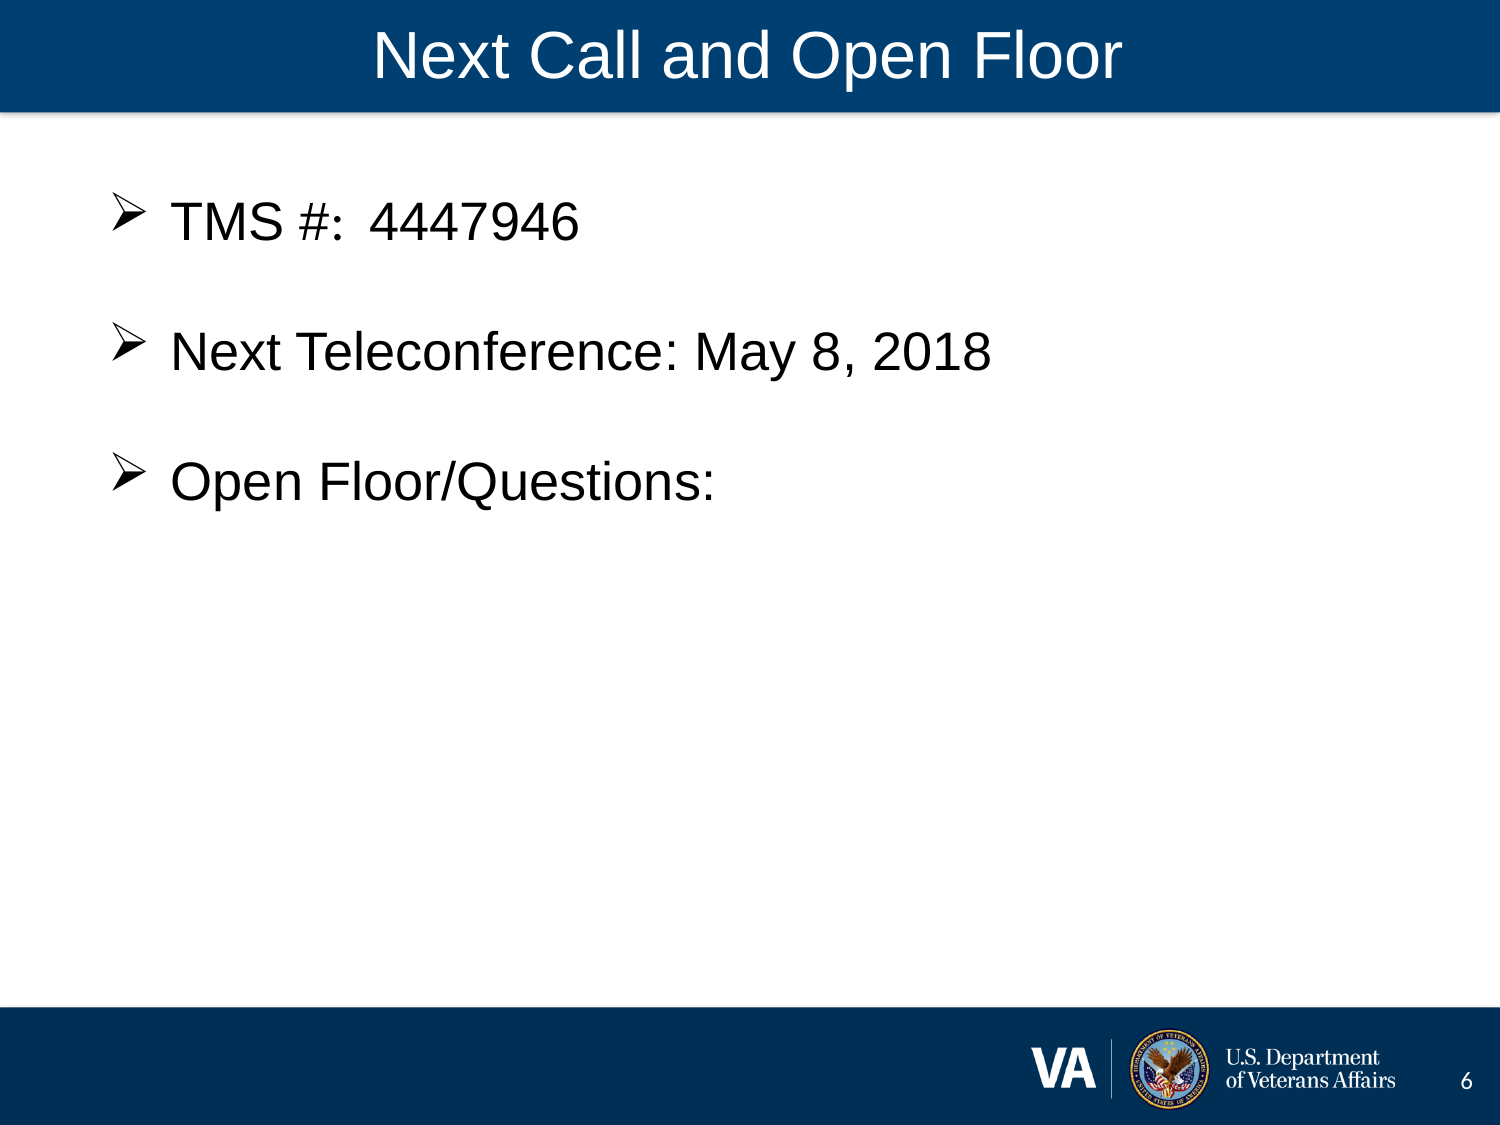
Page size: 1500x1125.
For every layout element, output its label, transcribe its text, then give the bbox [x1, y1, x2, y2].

text_box TMS #: 4447946 Next Teleconference: May 8, 2018 Open Floor/Questions: [84, 179, 1450, 519]
picture [1031, 1028, 1395, 1110]
text_box Next Call and Open Floor [173, 0, 1324, 100]
slide_number 6 [1138, 1049, 1489, 1110]
